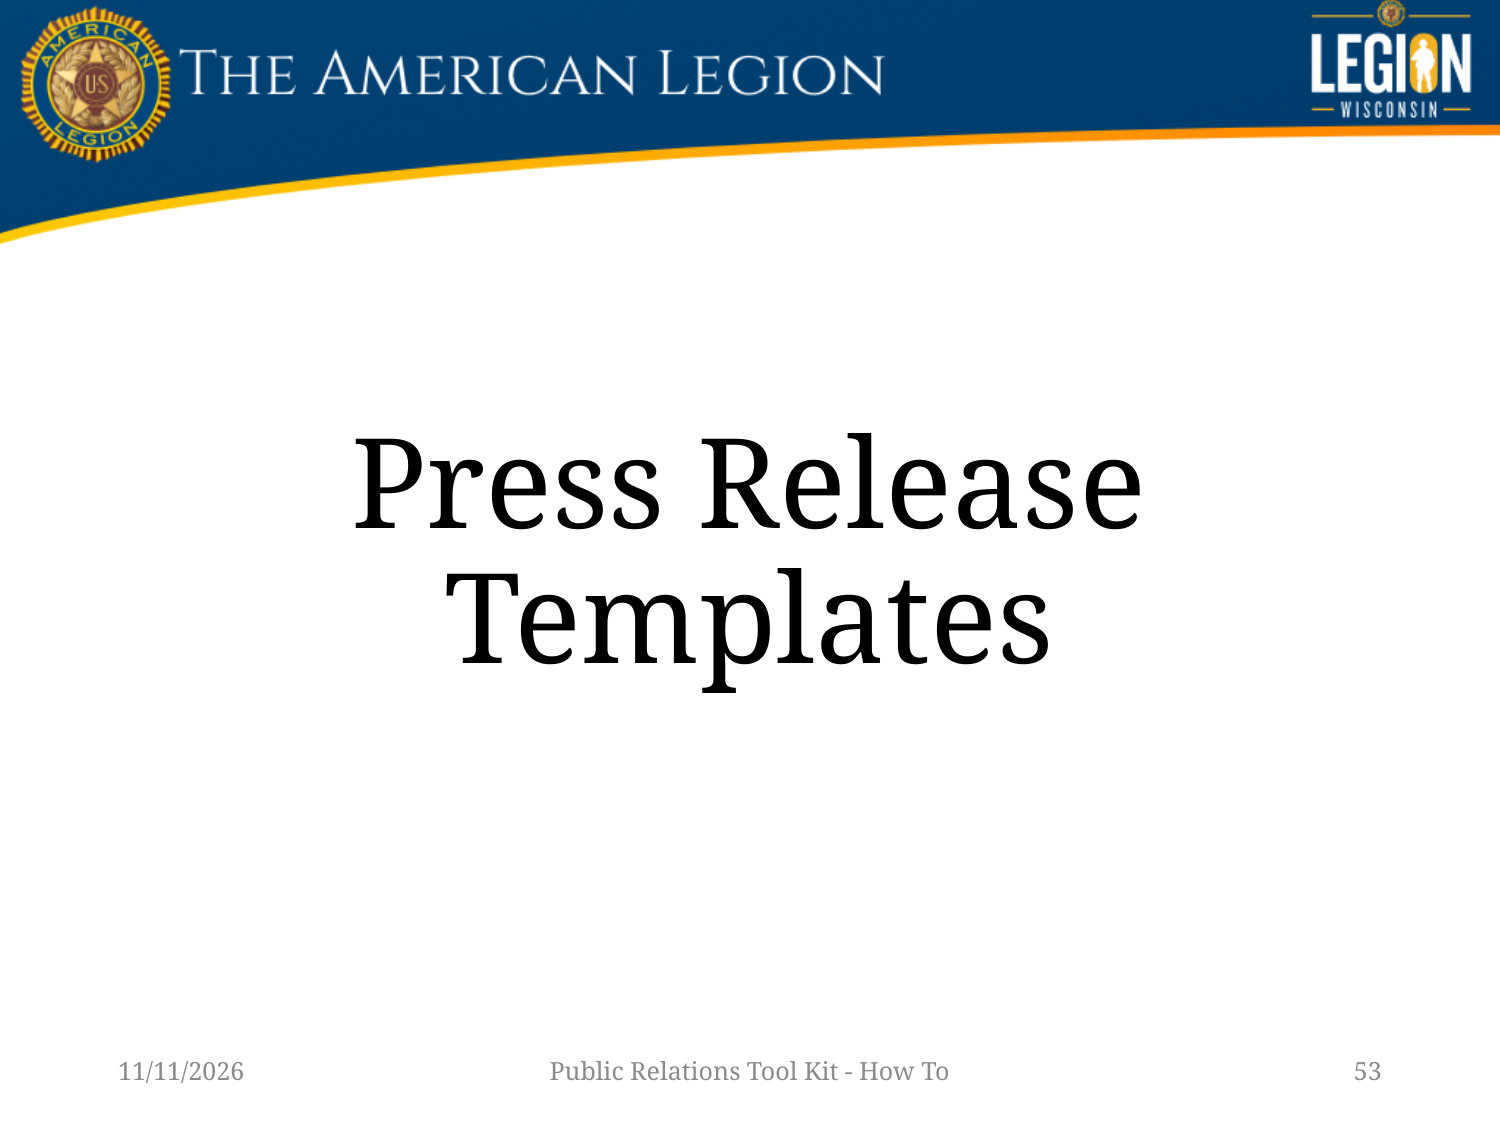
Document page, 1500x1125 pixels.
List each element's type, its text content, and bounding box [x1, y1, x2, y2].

title Press Release Templates [102, 351, 1397, 759]
footer Public Relations Tool Kit - How To [496, 1042, 1004, 1103]
slide_number 53 [1059, 1042, 1397, 1103]
picture [0, 0, 1500, 1125]
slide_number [103, 1042, 441, 1103]
